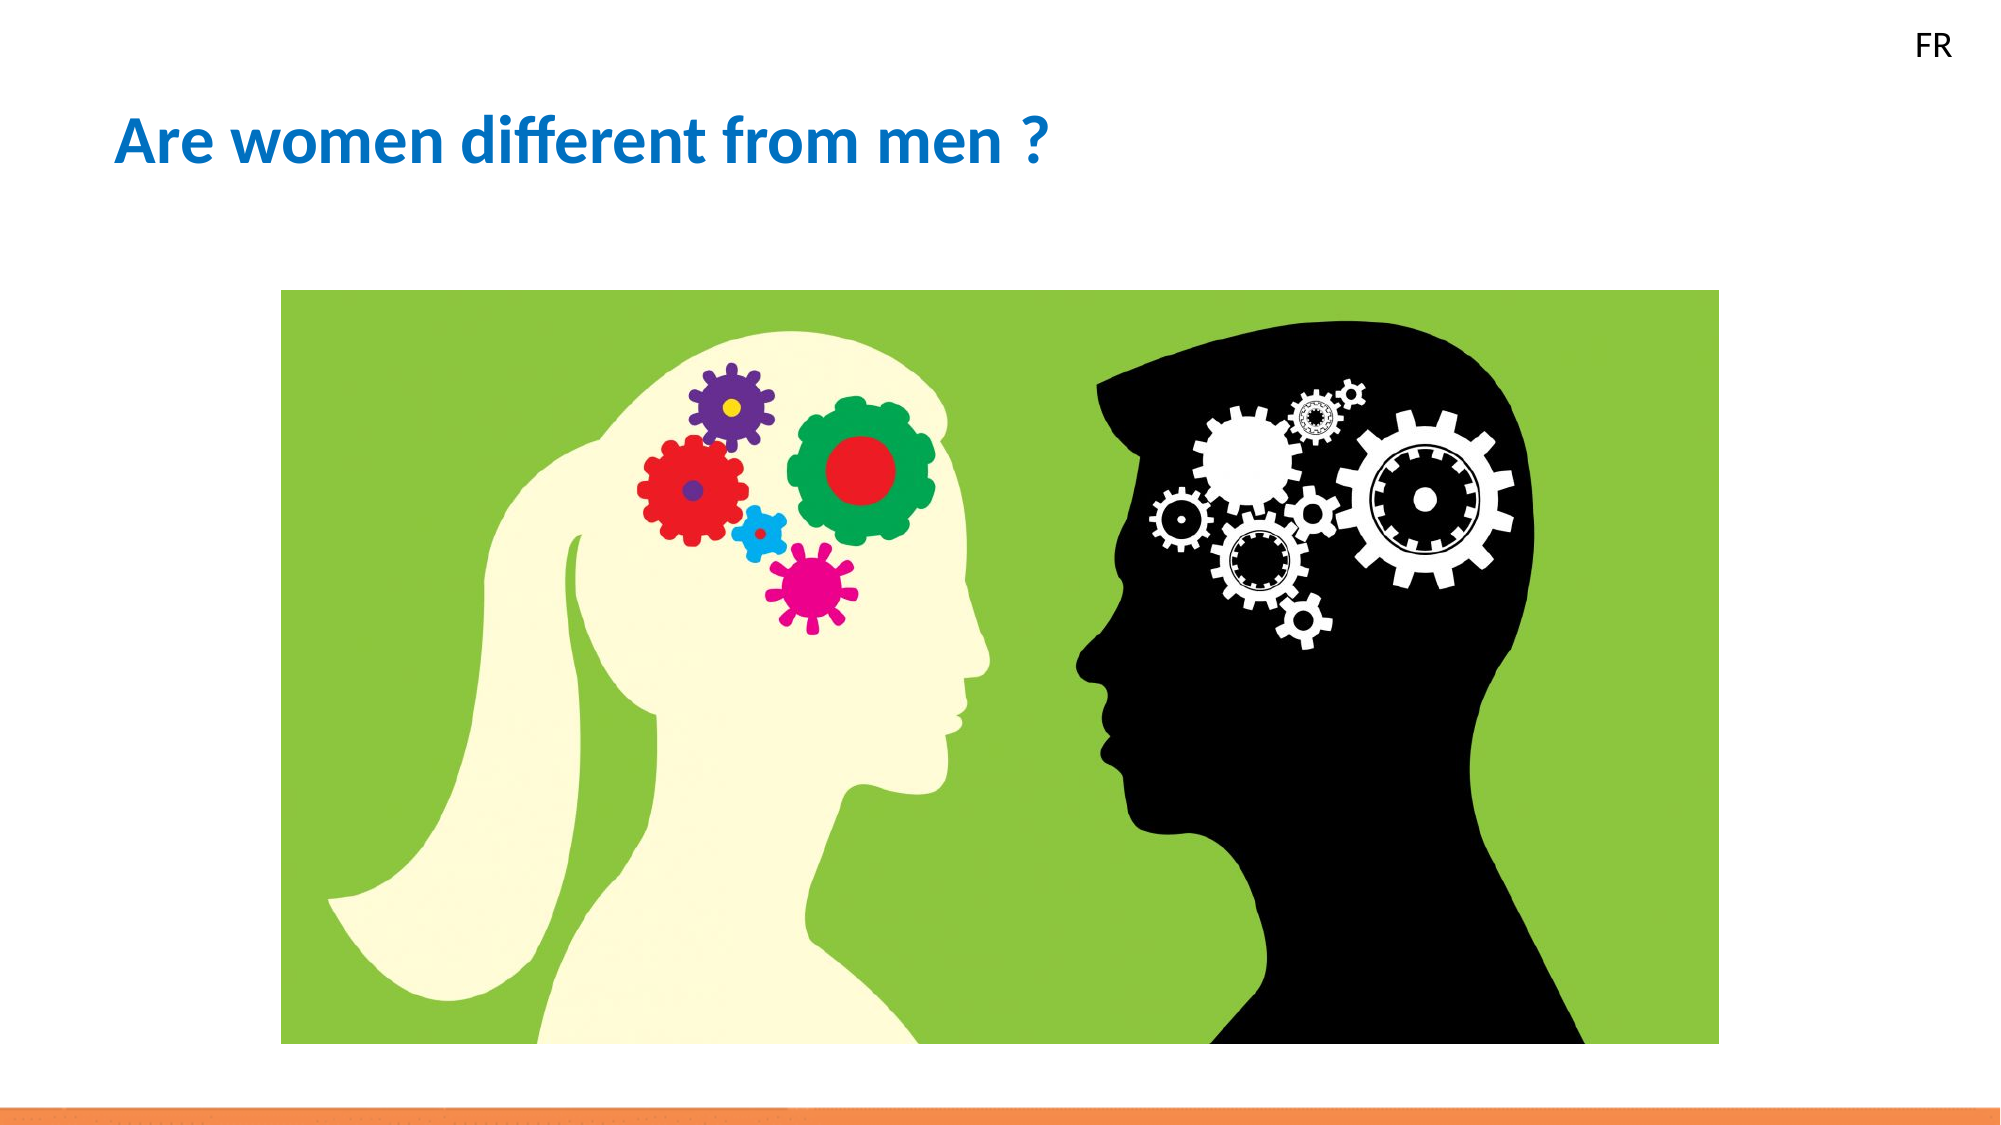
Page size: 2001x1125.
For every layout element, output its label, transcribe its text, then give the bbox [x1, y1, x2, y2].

picture [0, 0, 2001, 1125]
text_box FR [1900, 12, 1968, 72]
title Are women different from men ? [99, 42, 1493, 230]
